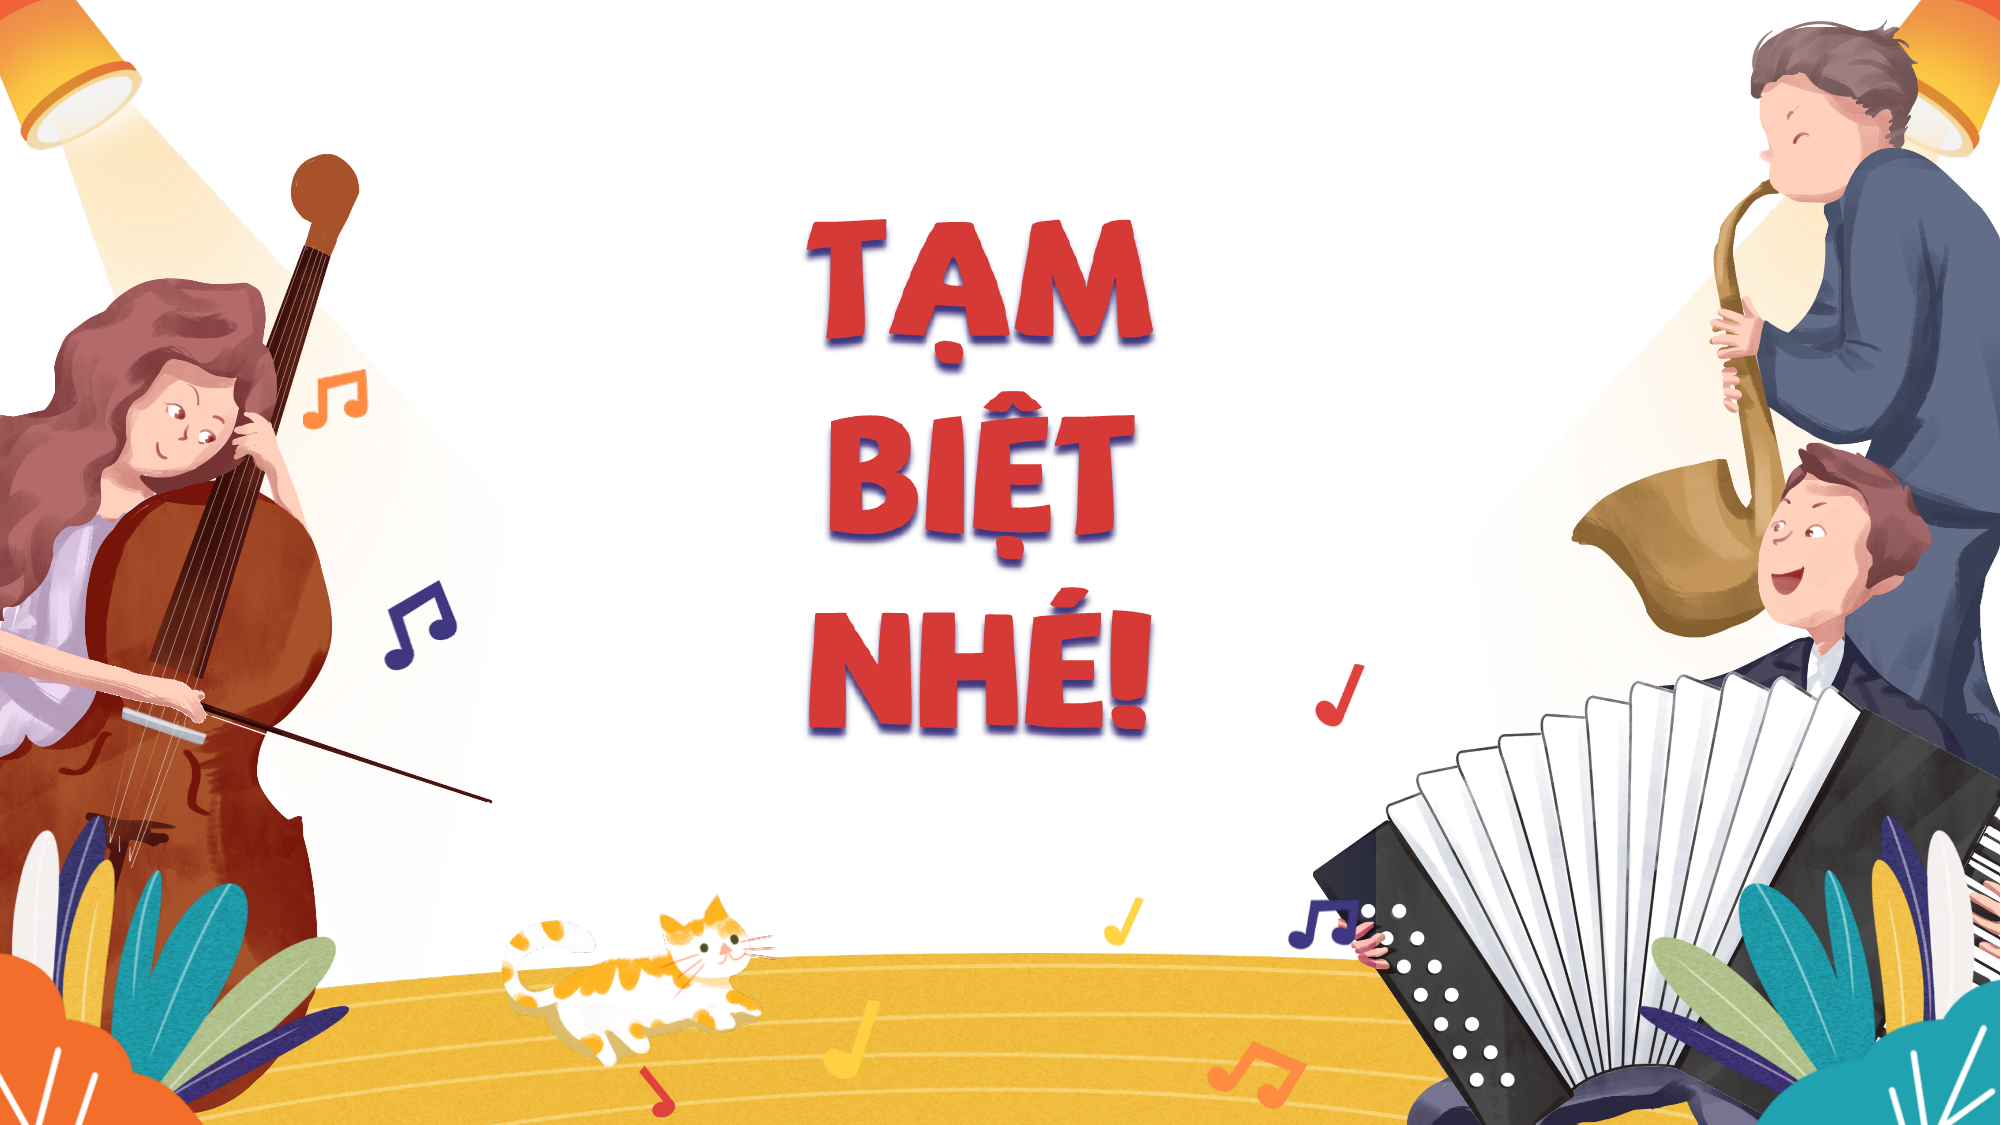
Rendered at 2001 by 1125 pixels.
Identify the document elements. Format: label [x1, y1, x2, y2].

text_box [0, 798, 2000, 1125]
picture [0, 0, 2000, 1068]
